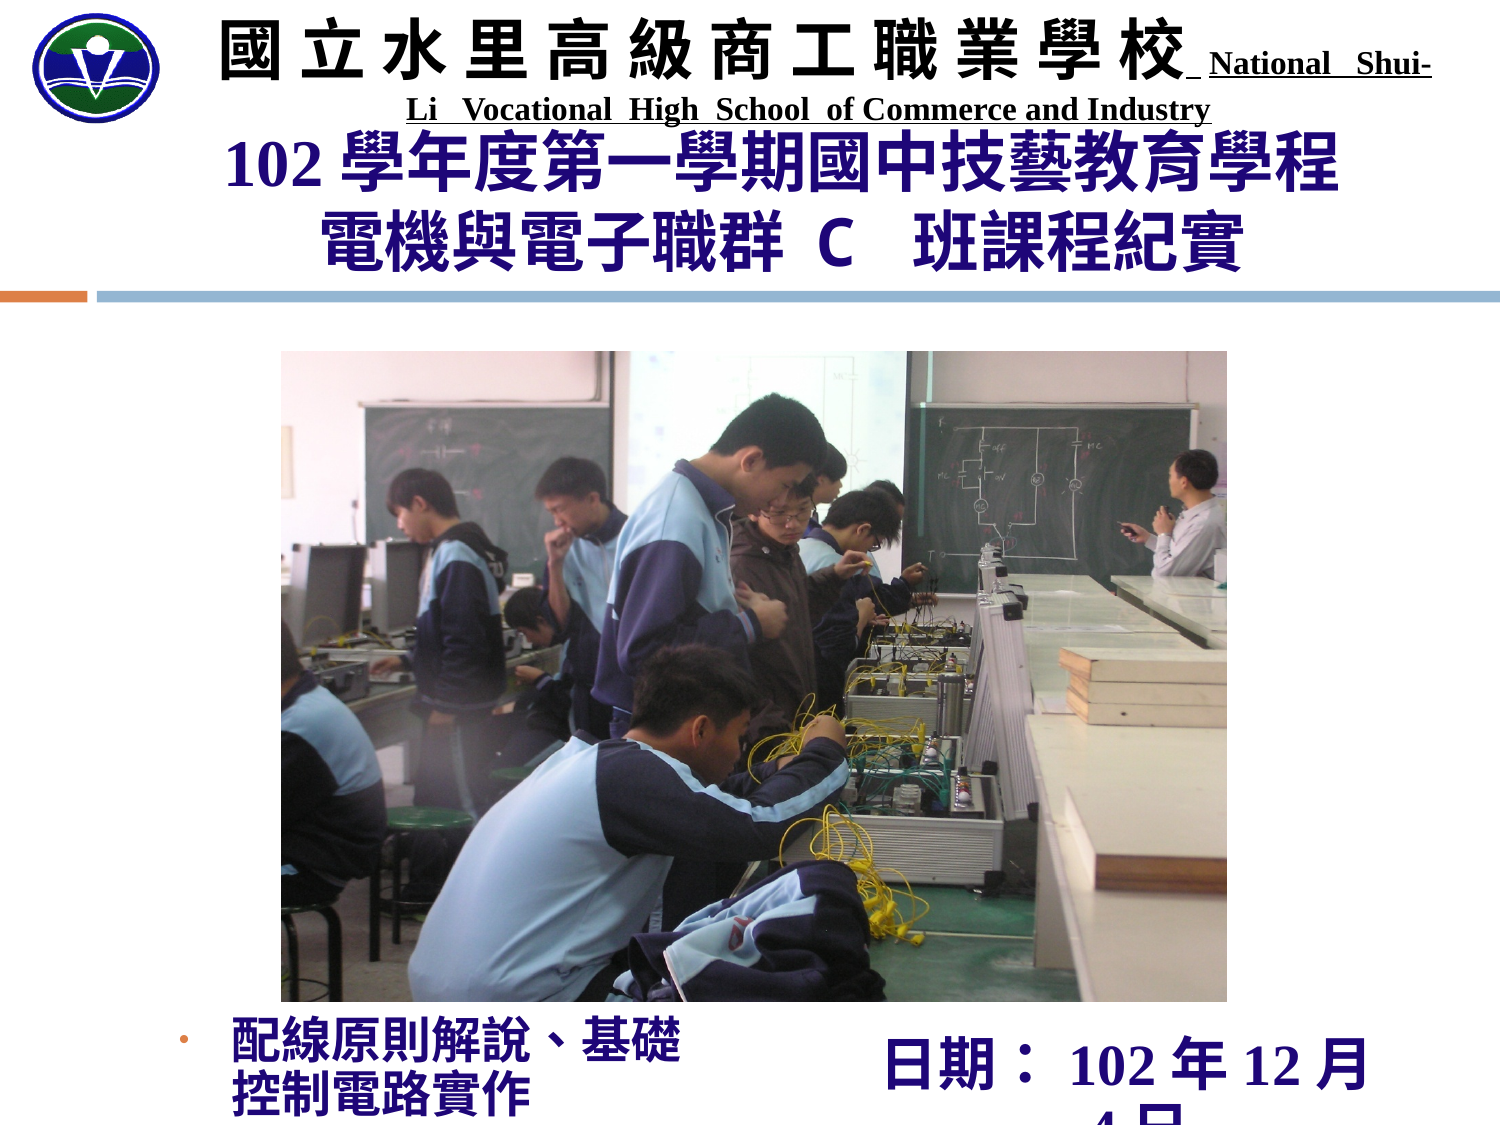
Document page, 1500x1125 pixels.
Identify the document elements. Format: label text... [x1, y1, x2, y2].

text_box 配線原則解說、基礎控制電路實作 [163, 1007, 720, 1125]
picture [280, 351, 1227, 1002]
picture [0, 0, 195, 126]
text_box 102學年度第一學期國中技藝教育學程 電機與電子職群 C 班課程紀實 [64, 148, 1500, 288]
text_box 日期：102年12月4日 [856, 1027, 1412, 1125]
